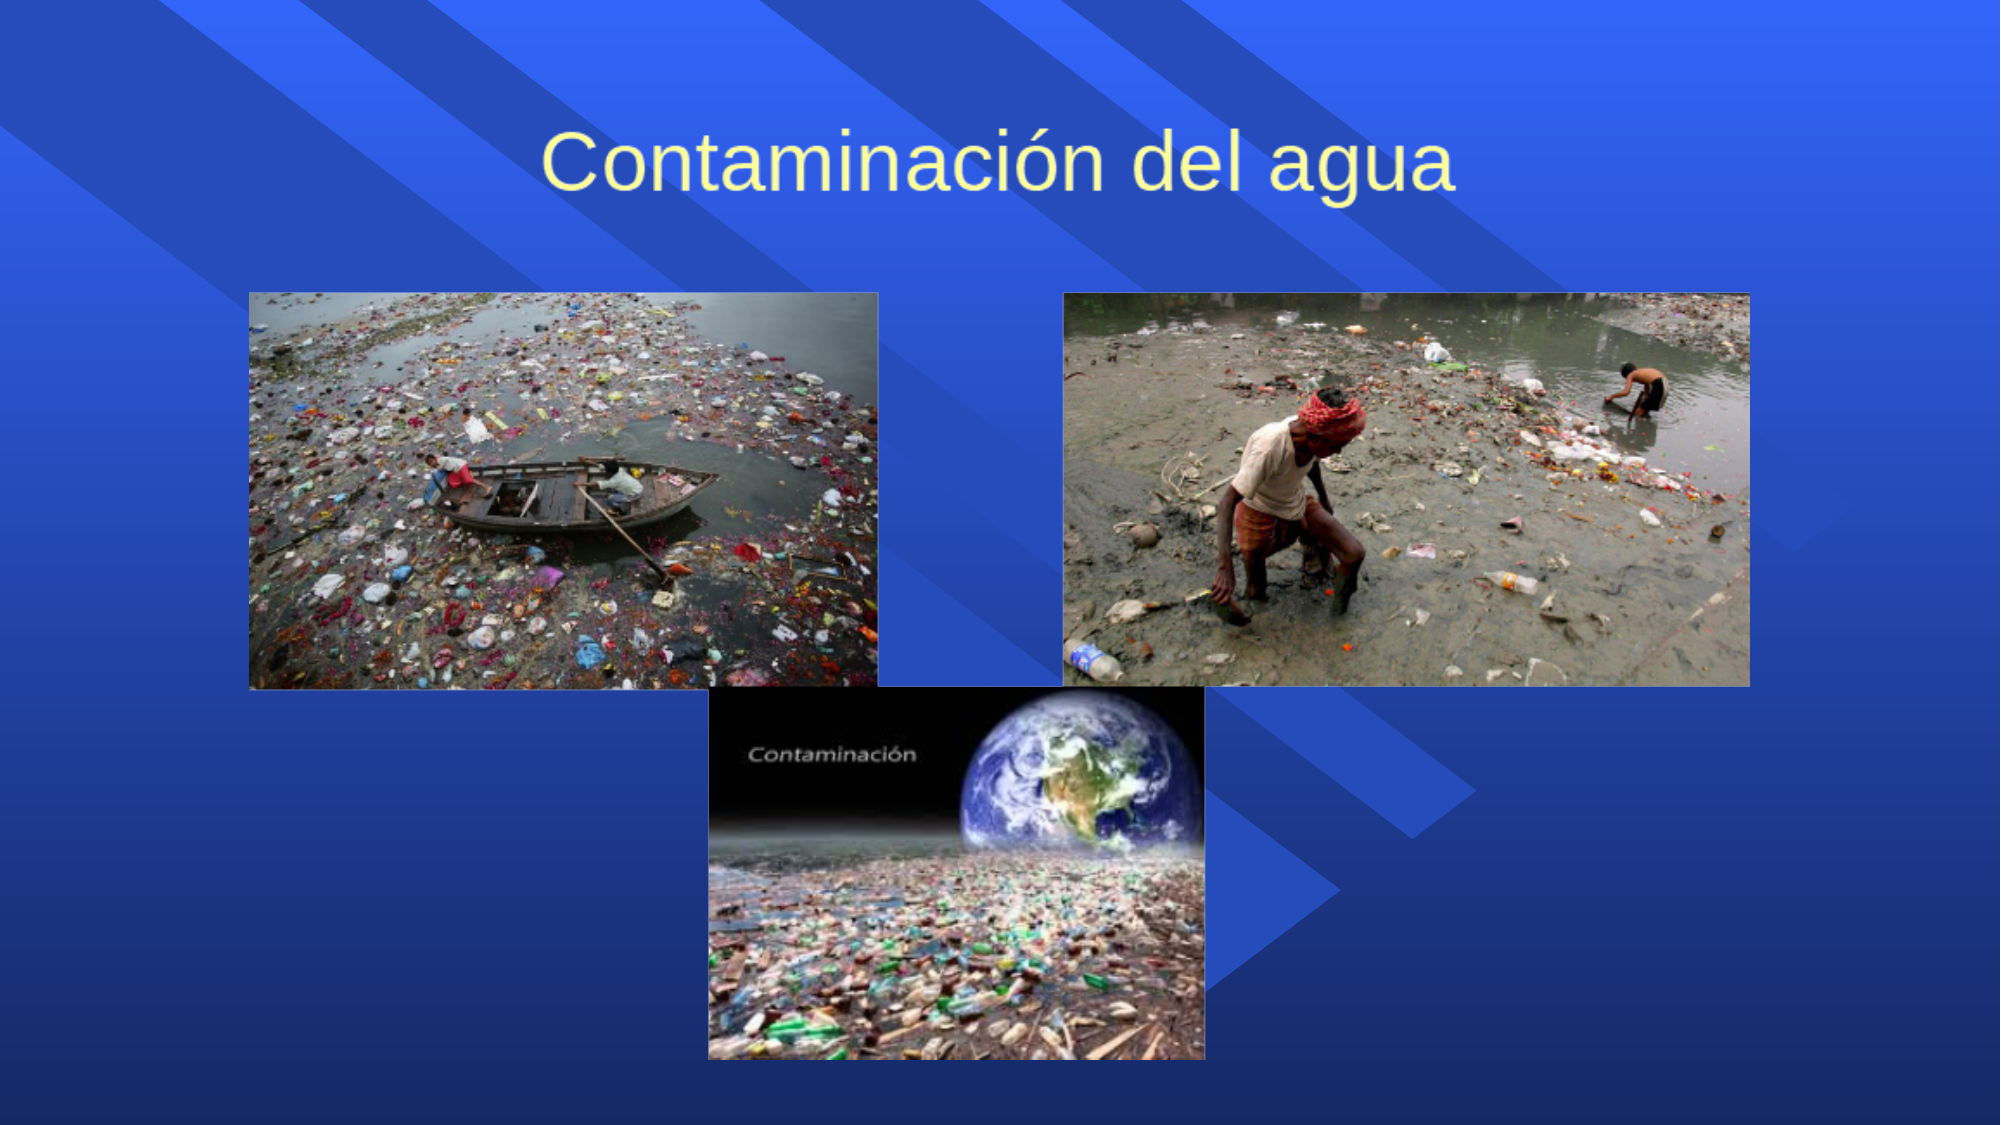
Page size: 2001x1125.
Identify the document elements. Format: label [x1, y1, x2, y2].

picture [249, 65, 1751, 1060]
